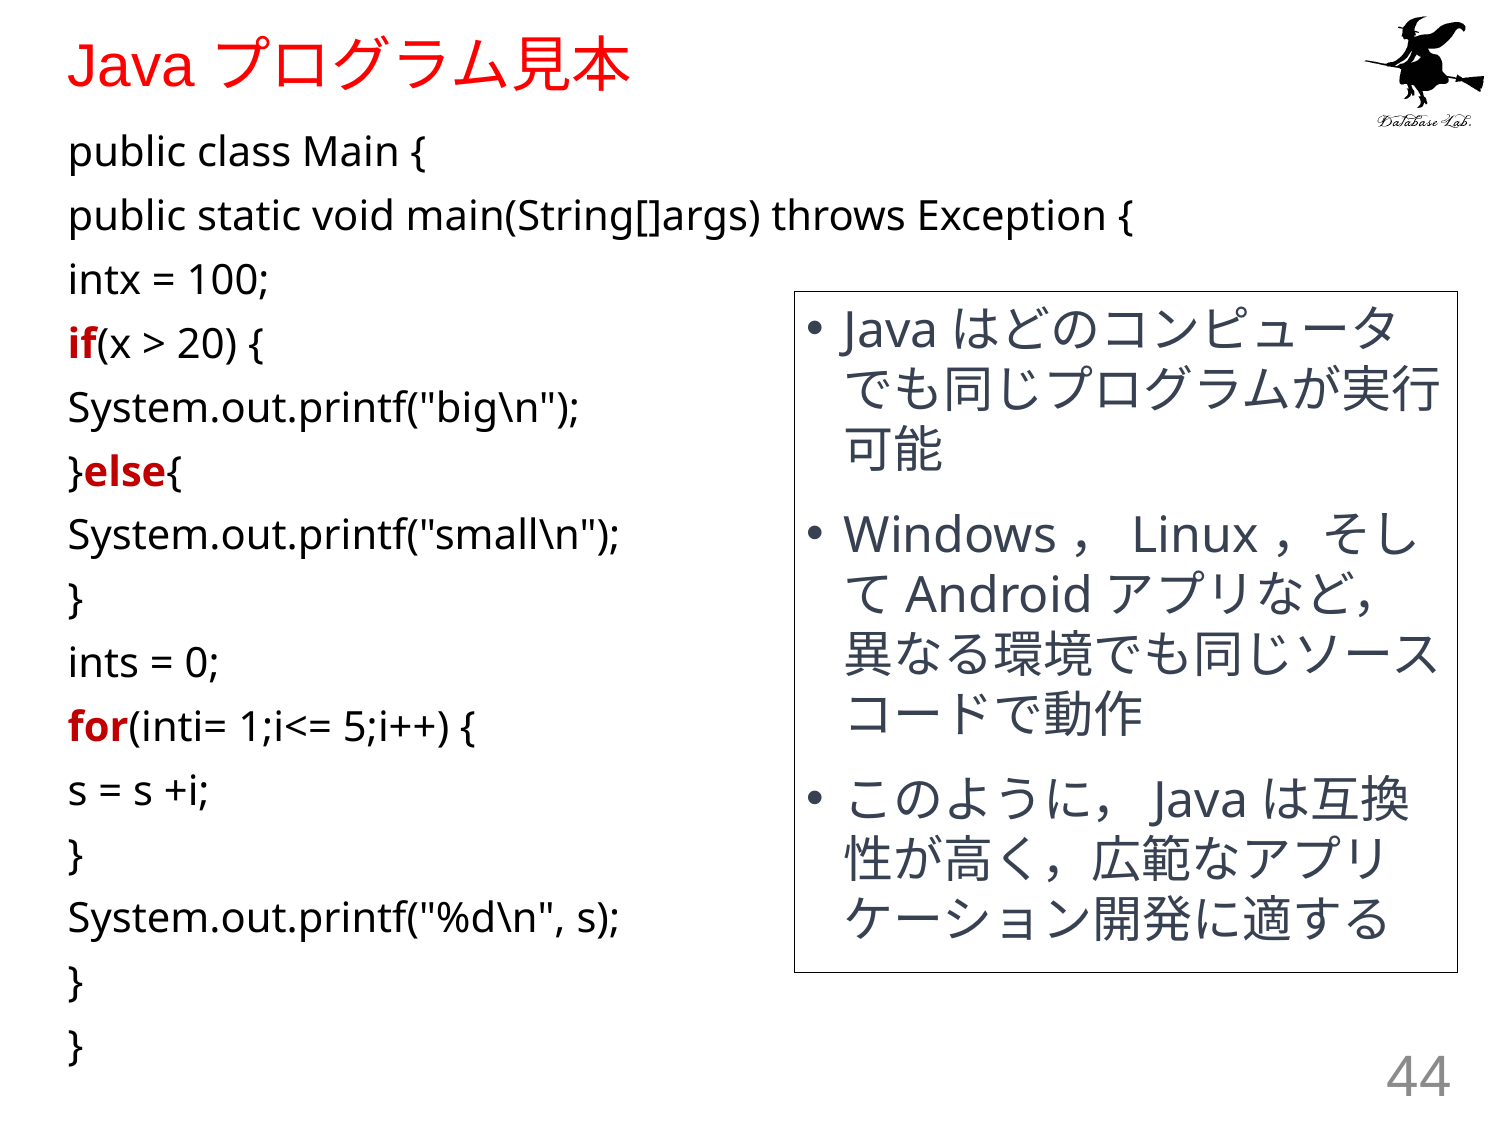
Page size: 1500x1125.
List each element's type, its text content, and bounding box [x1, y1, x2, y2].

slide_number 44 [1129, 1042, 1467, 1103]
picture [1362, 14, 1486, 130]
title Javaプログラム見本 [52, 28, 1441, 106]
list public class Main { public static void main(String[]args) throws Exception { intx = 100; if(x > 20) { System.out.printf("big\n"); }else{ System.out.printf("small\n"); } ints = 0; for(inti= 1;i<= 5;i++) { s = s +i; } System.out.printf("%d\n", s); } } [52, 125, 1441, 1000]
text_box Javaはどのコンピュータでも同じプログラムが実行可能 Windows，Linux，そしてAndroidアプリなど，異なる環境でも同じソースコードで動作 このように，Javaは互換性が高く，広範なアプリケーション開発に適する [794, 291, 1458, 973]
